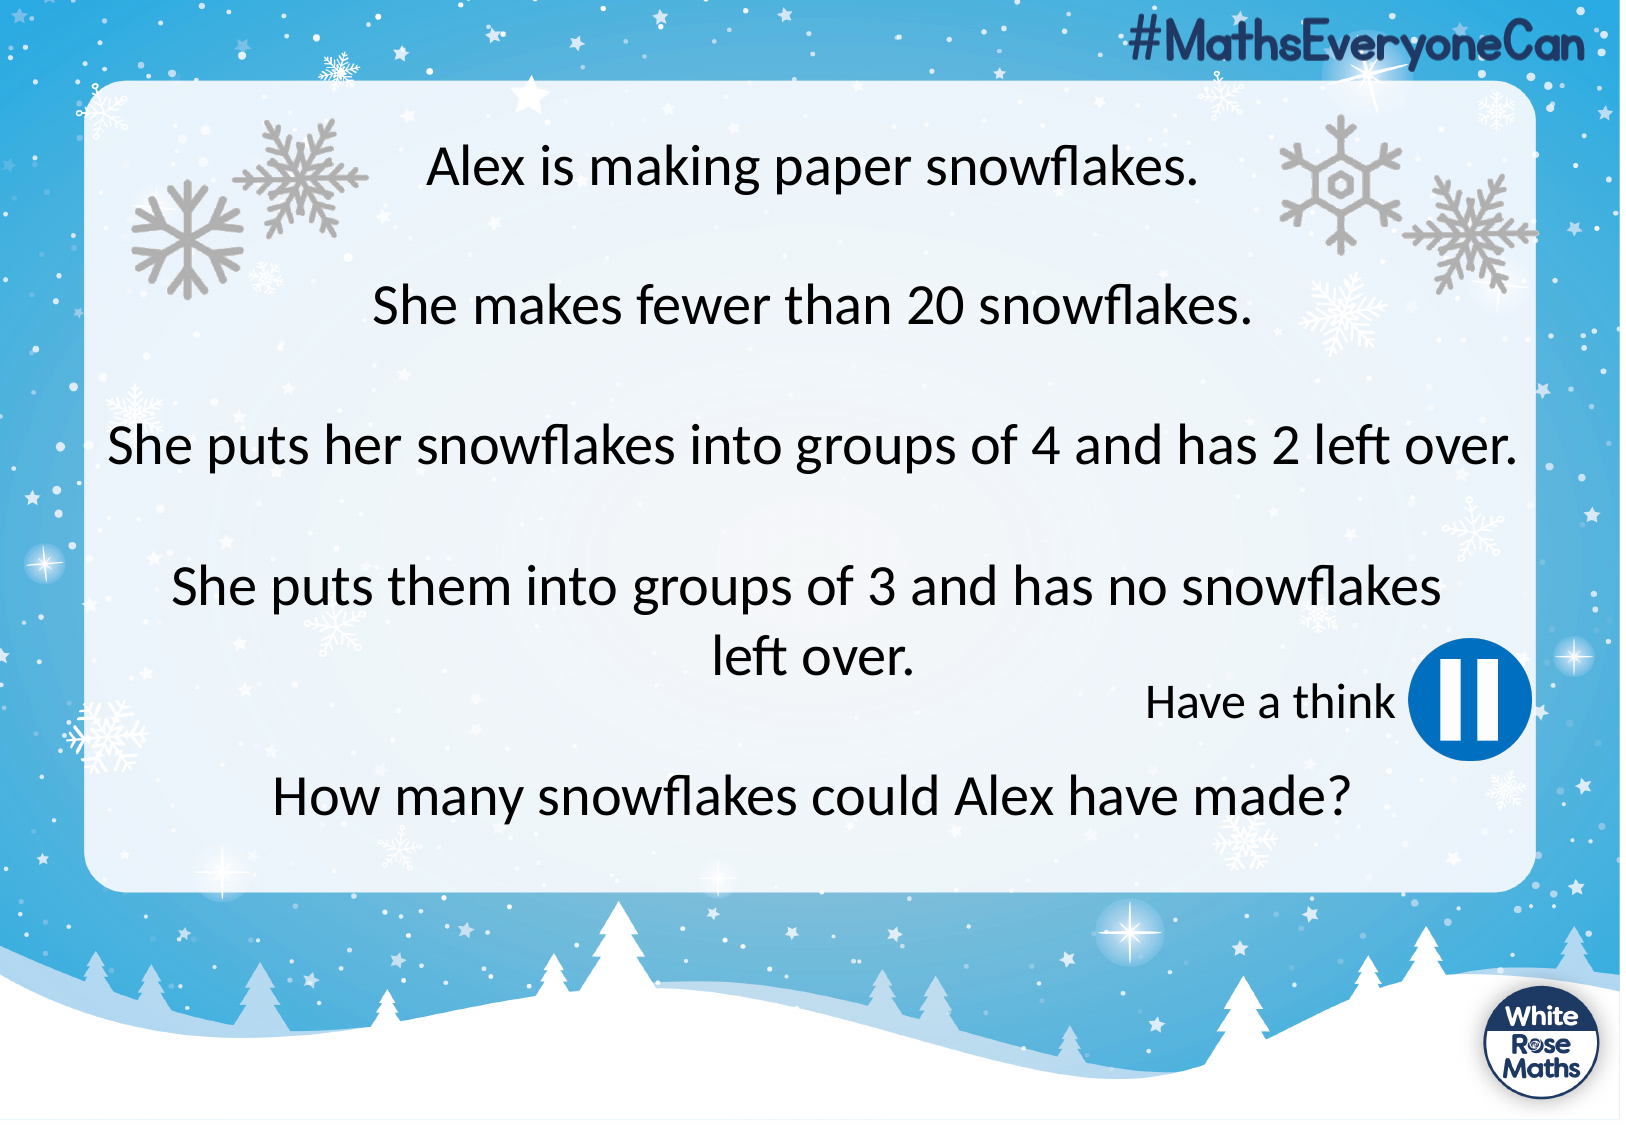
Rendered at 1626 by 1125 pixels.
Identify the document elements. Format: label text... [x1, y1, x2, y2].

text_box Have a think [1130, 661, 1408, 737]
picture [0, 0, 1626, 1125]
text_box Alex is making paper snowflakes. She makes fewer than 20 snowflakes. She puts her snowflakes into groups of 4 and has 2 left over. She puts them into groups of 3 and has no snowflakes left over. How many snowflakes could Alex have made? [66, 119, 1561, 834]
